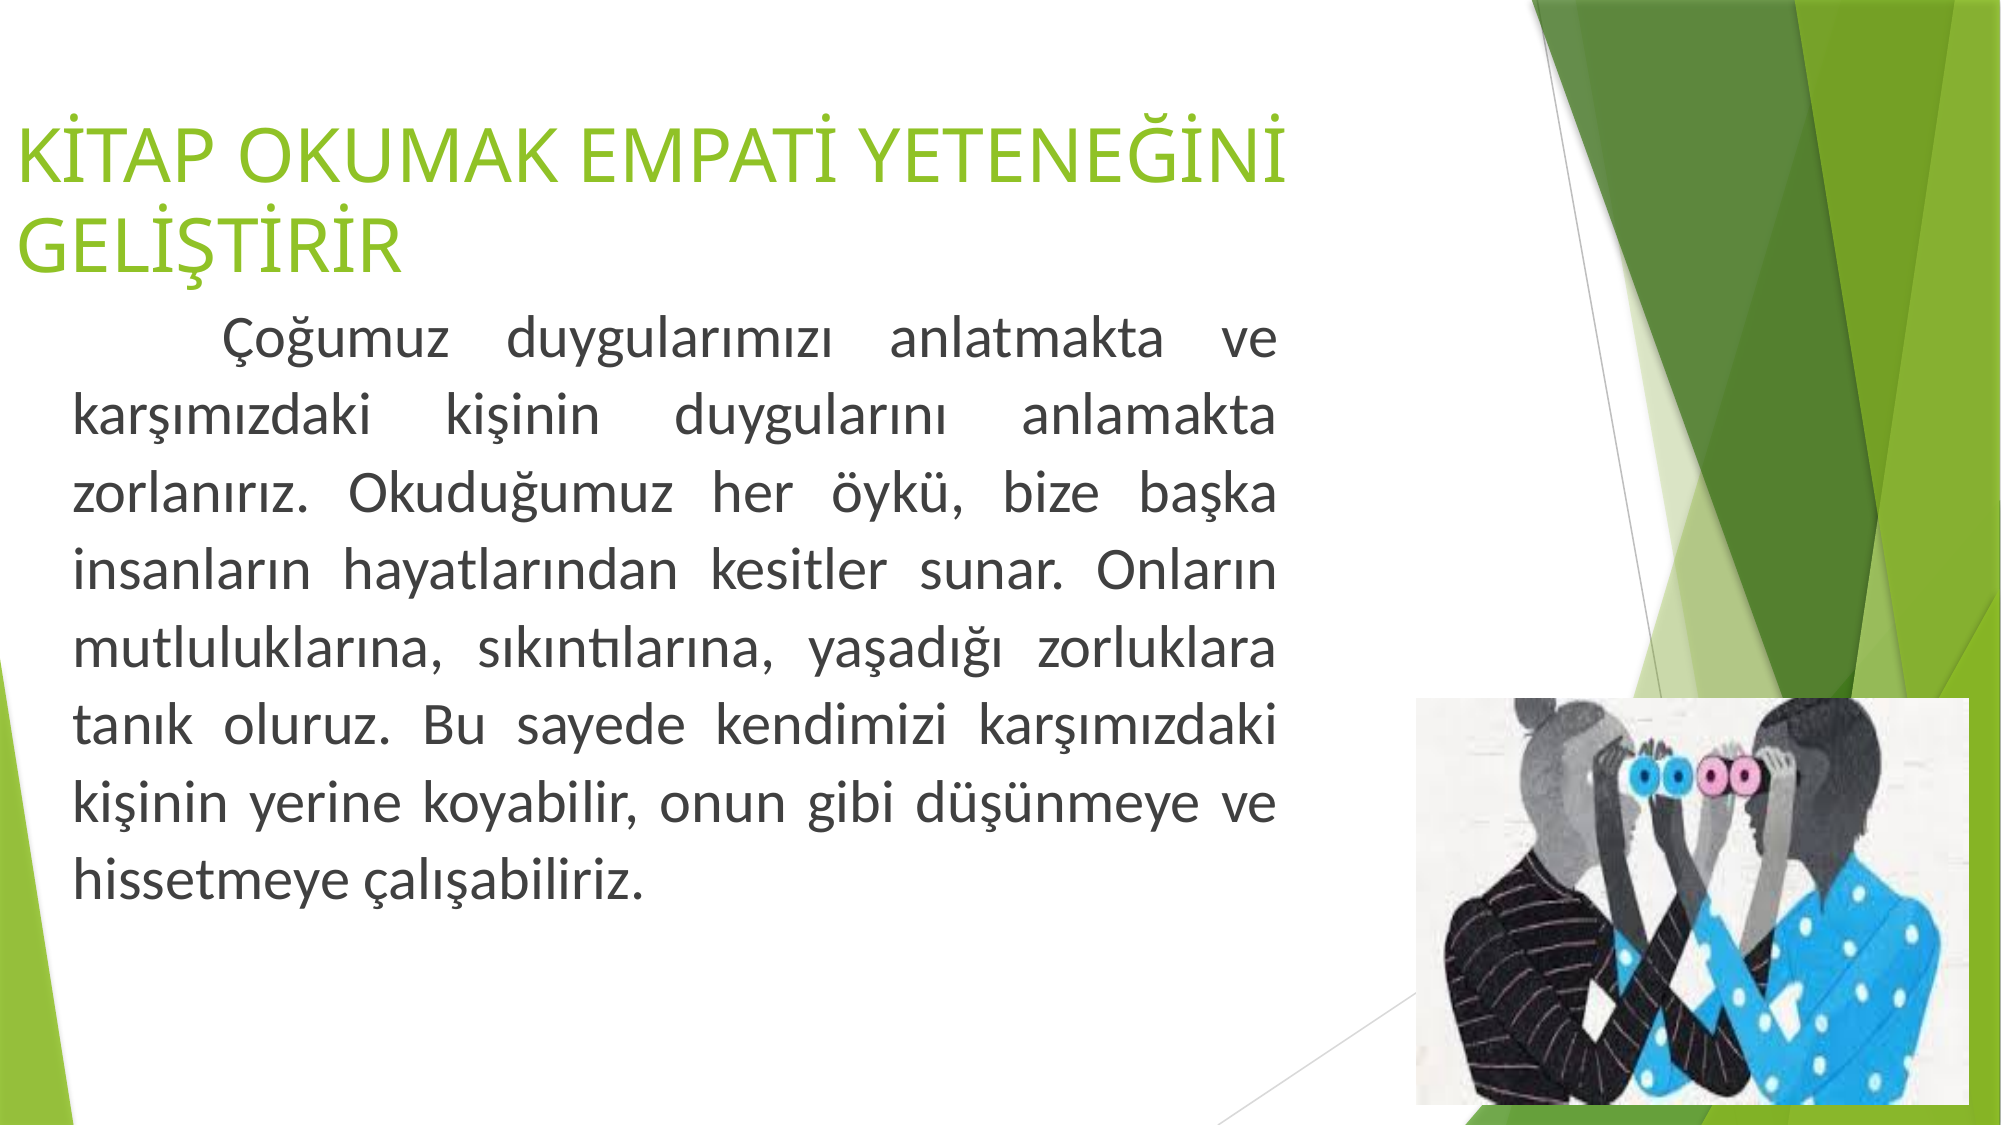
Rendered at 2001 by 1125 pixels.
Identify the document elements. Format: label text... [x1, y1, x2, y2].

title KİTAP OKUMAK EMPATİ YETENEĞİNİ GELİŞTİRİR [0, 99, 1610, 317]
picture [1416, 697, 1970, 1106]
list Çoğumuz duygularımızı anlatmakta ve karşımızdaki kişinin duygularını anlamakta zorlanırız. Okuduğumuz her öykü, bize başka insanların hayatlarından kesitler sunar. Onların mutluluklarına, sıkıntılarına, yaşadığı zorluklara tanık oluruz. Bu sayede kendimizi karşımızdaki kişinin yerine koyabilir, onun gibi düşünmeye ve hissetmeye çalışabiliriz. [57, 284, 1295, 982]
